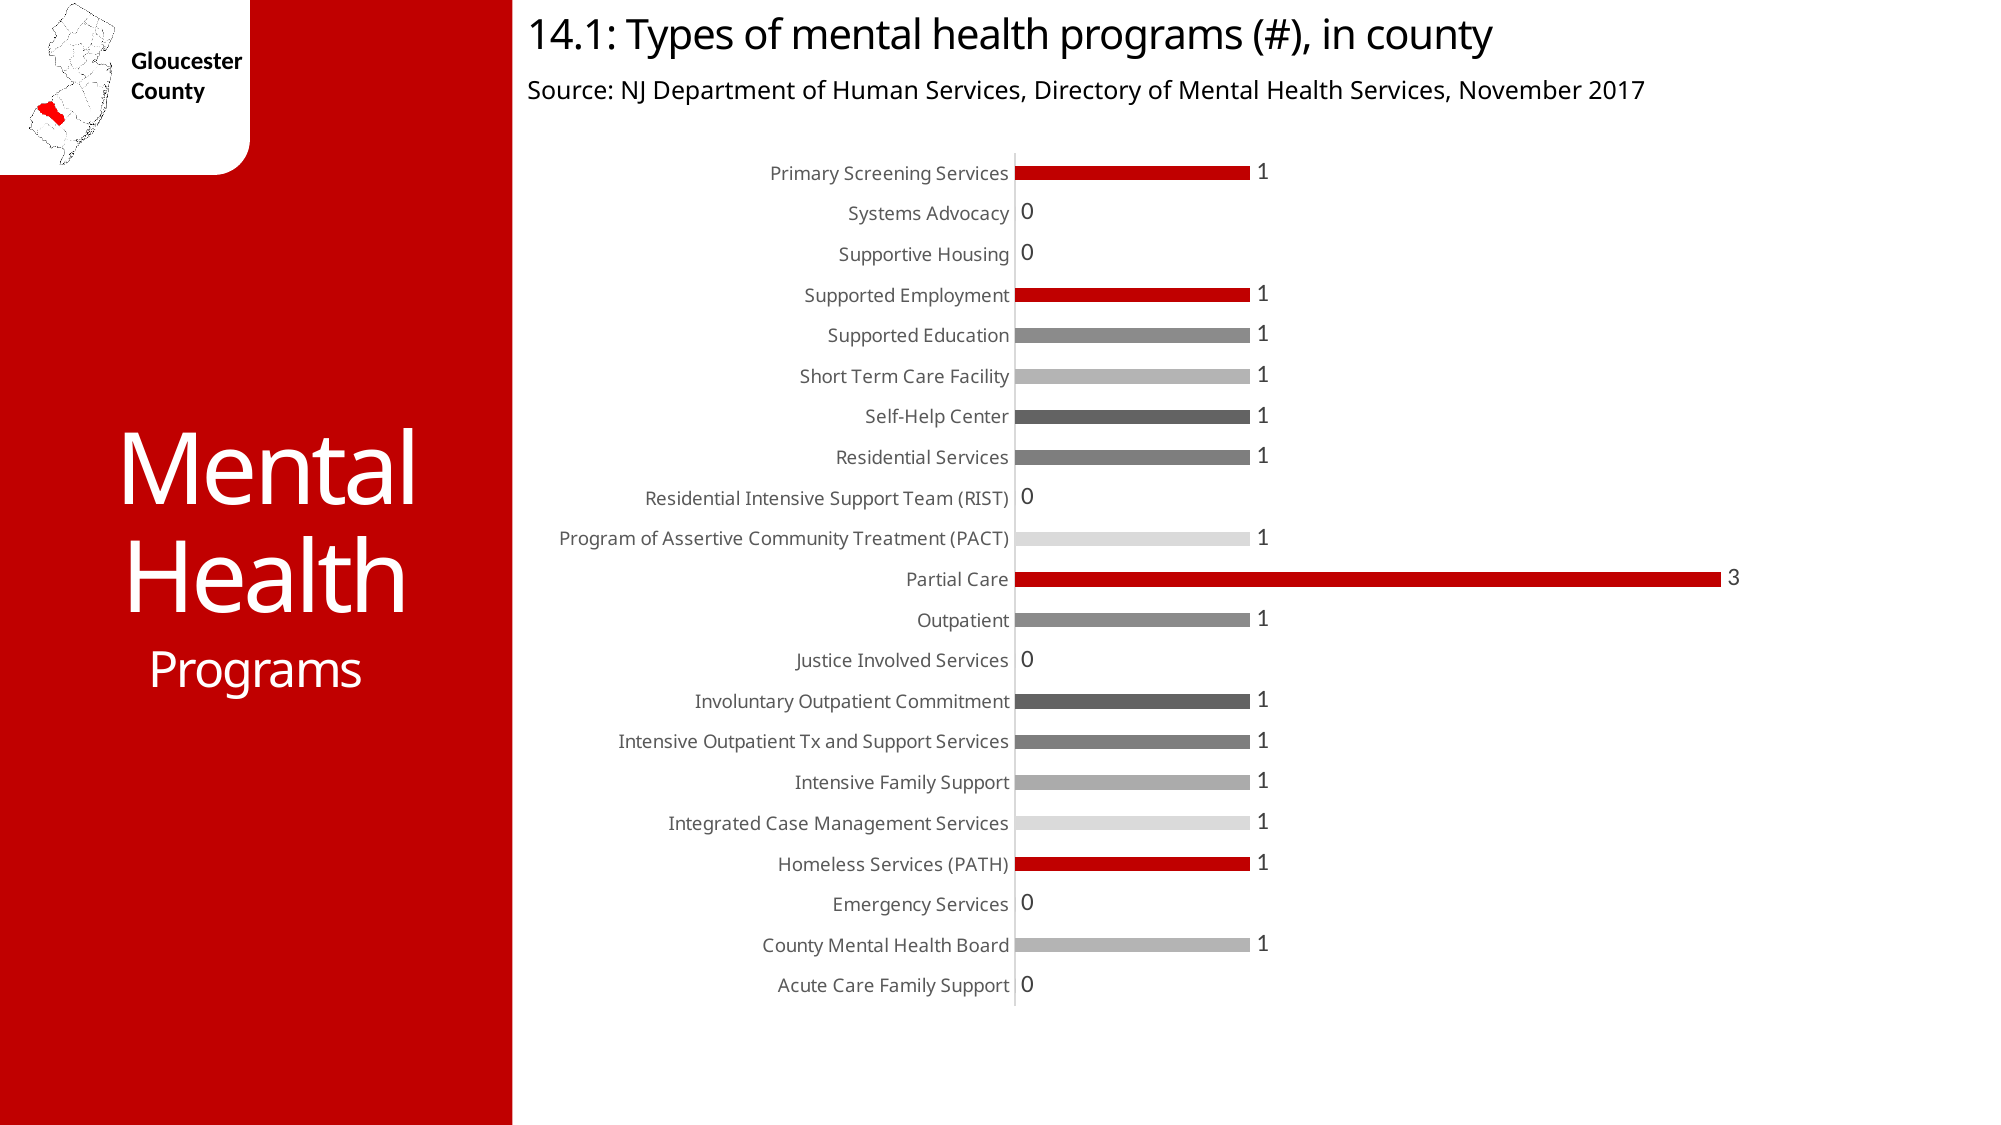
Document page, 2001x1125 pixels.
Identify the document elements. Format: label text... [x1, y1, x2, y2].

text_box 14.1: Types of mental health programs (#), in county [512, 0, 1992, 65]
picture [29, 3, 115, 112]
text_box Programs [0, 637, 513, 707]
text_box Source: NJ Department of Human Services, Directory of Mental Health Services, November 2017 [512, 67, 1891, 112]
chart [532, 134, 1866, 1025]
text_box Mental Health [0, 112, 533, 1013]
